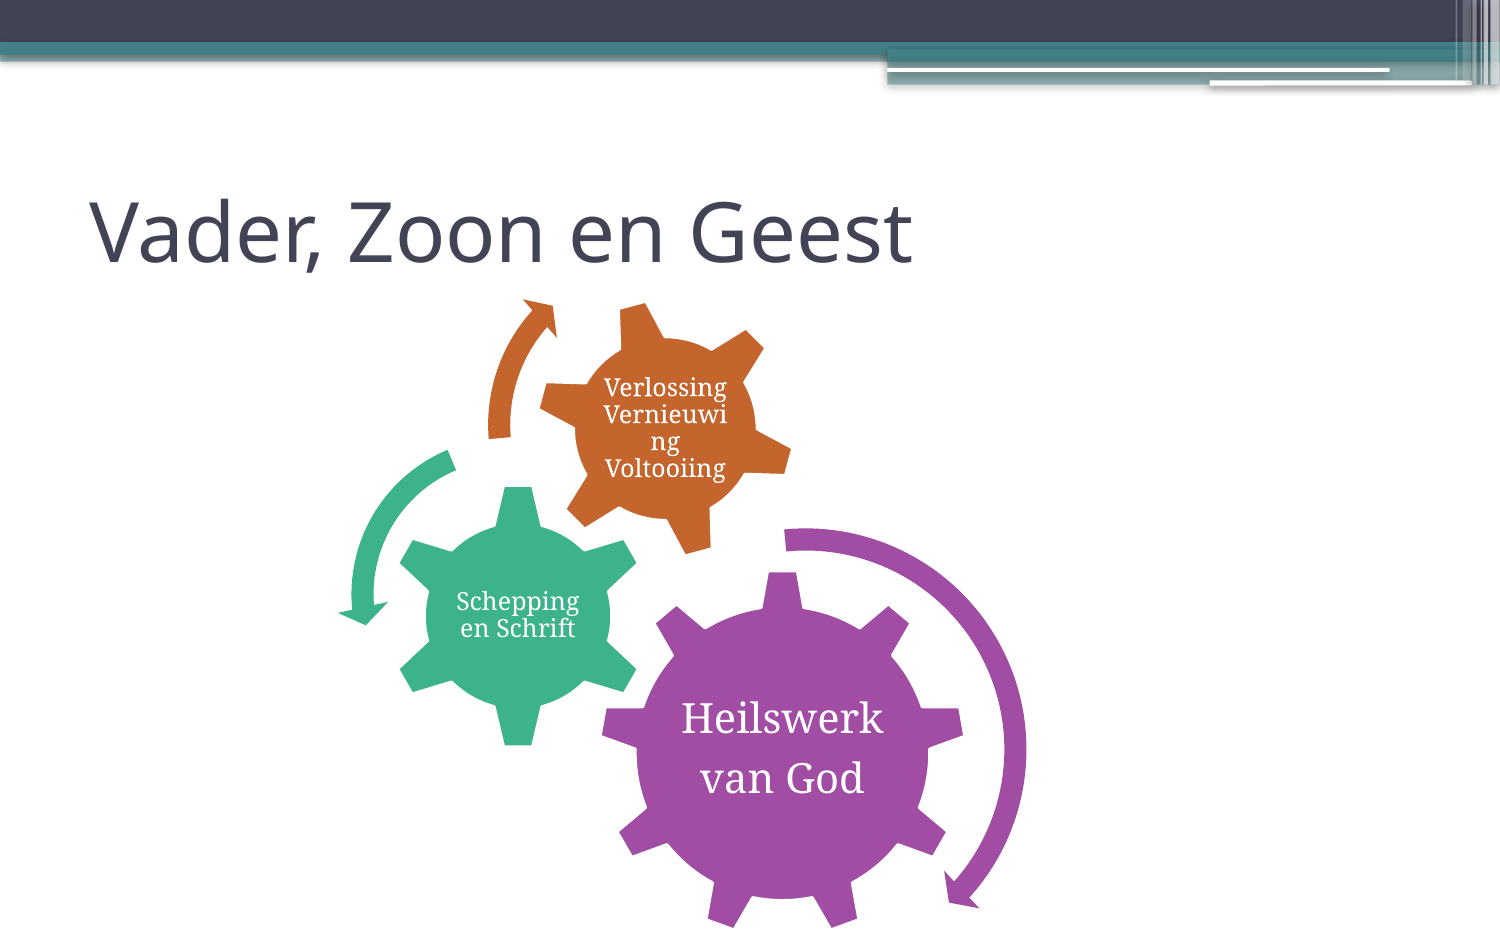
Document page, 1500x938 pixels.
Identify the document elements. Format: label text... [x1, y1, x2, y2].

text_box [100, 267, 1164, 938]
title Vader, Zoon en Geest [75, 156, 1425, 303]
